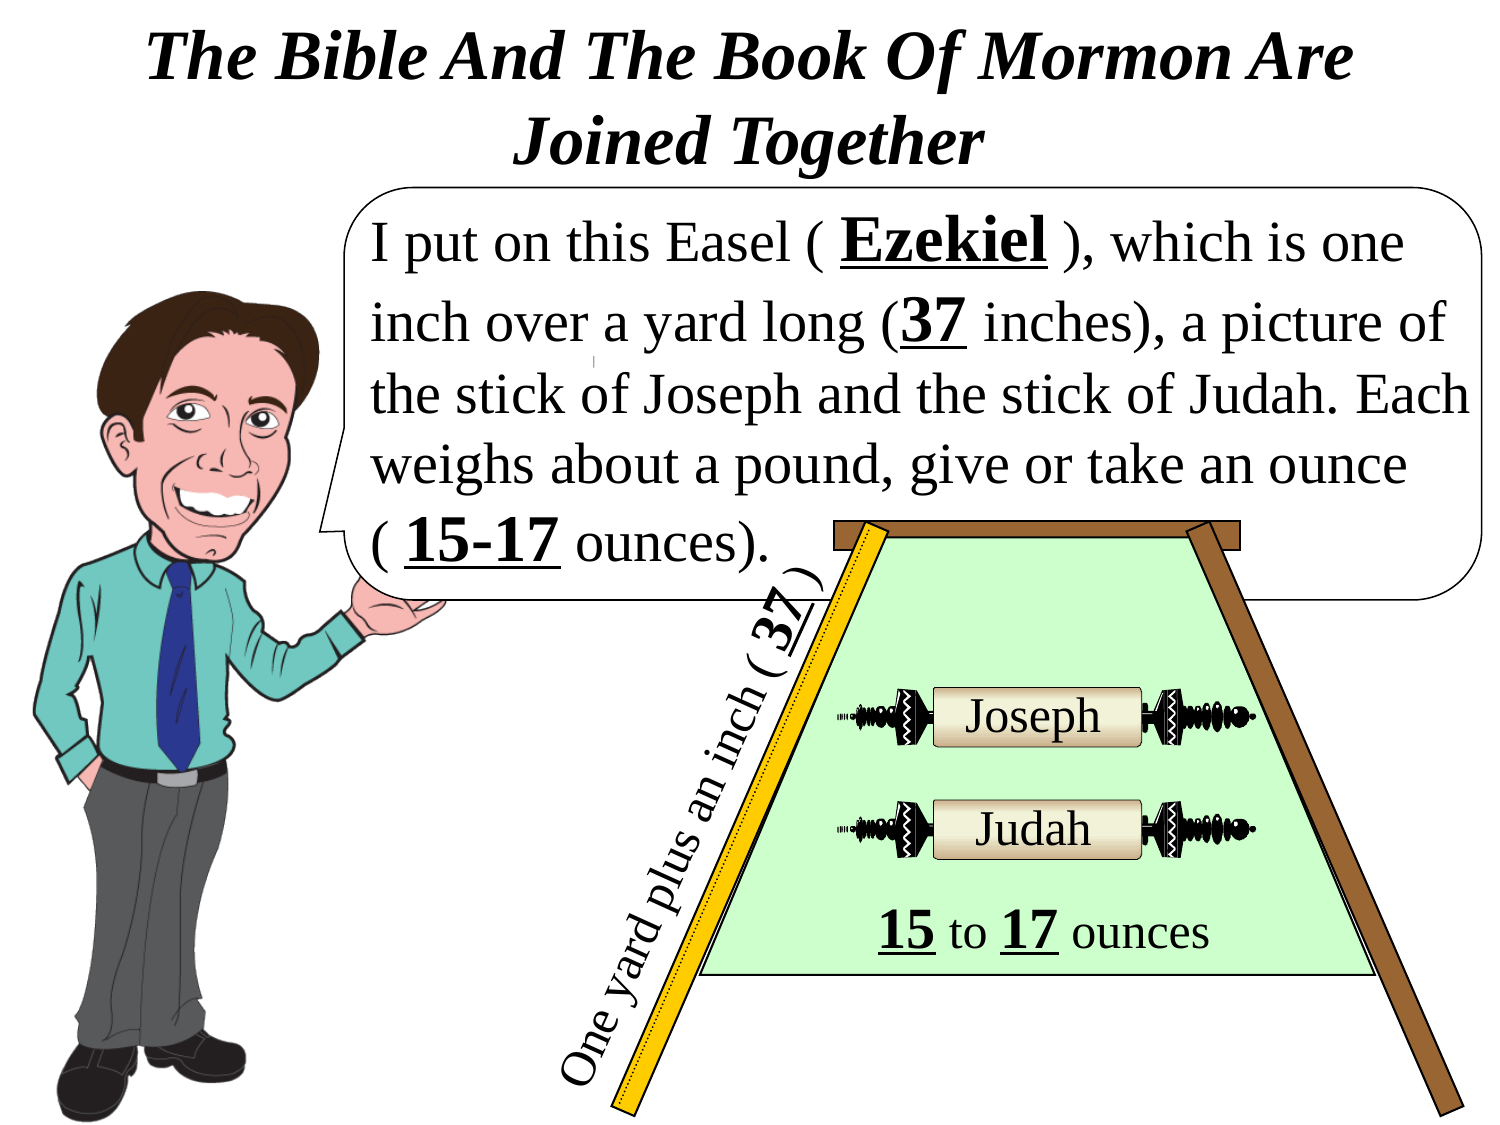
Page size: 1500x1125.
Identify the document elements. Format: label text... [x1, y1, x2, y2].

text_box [699, 499, 1376, 1125]
title The Bible And The Book Of Mormon Are Joined Together [112, 0, 1388, 188]
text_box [639, 524, 1257, 1124]
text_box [343, 185, 1500, 601]
picture [18, 291, 453, 1124]
